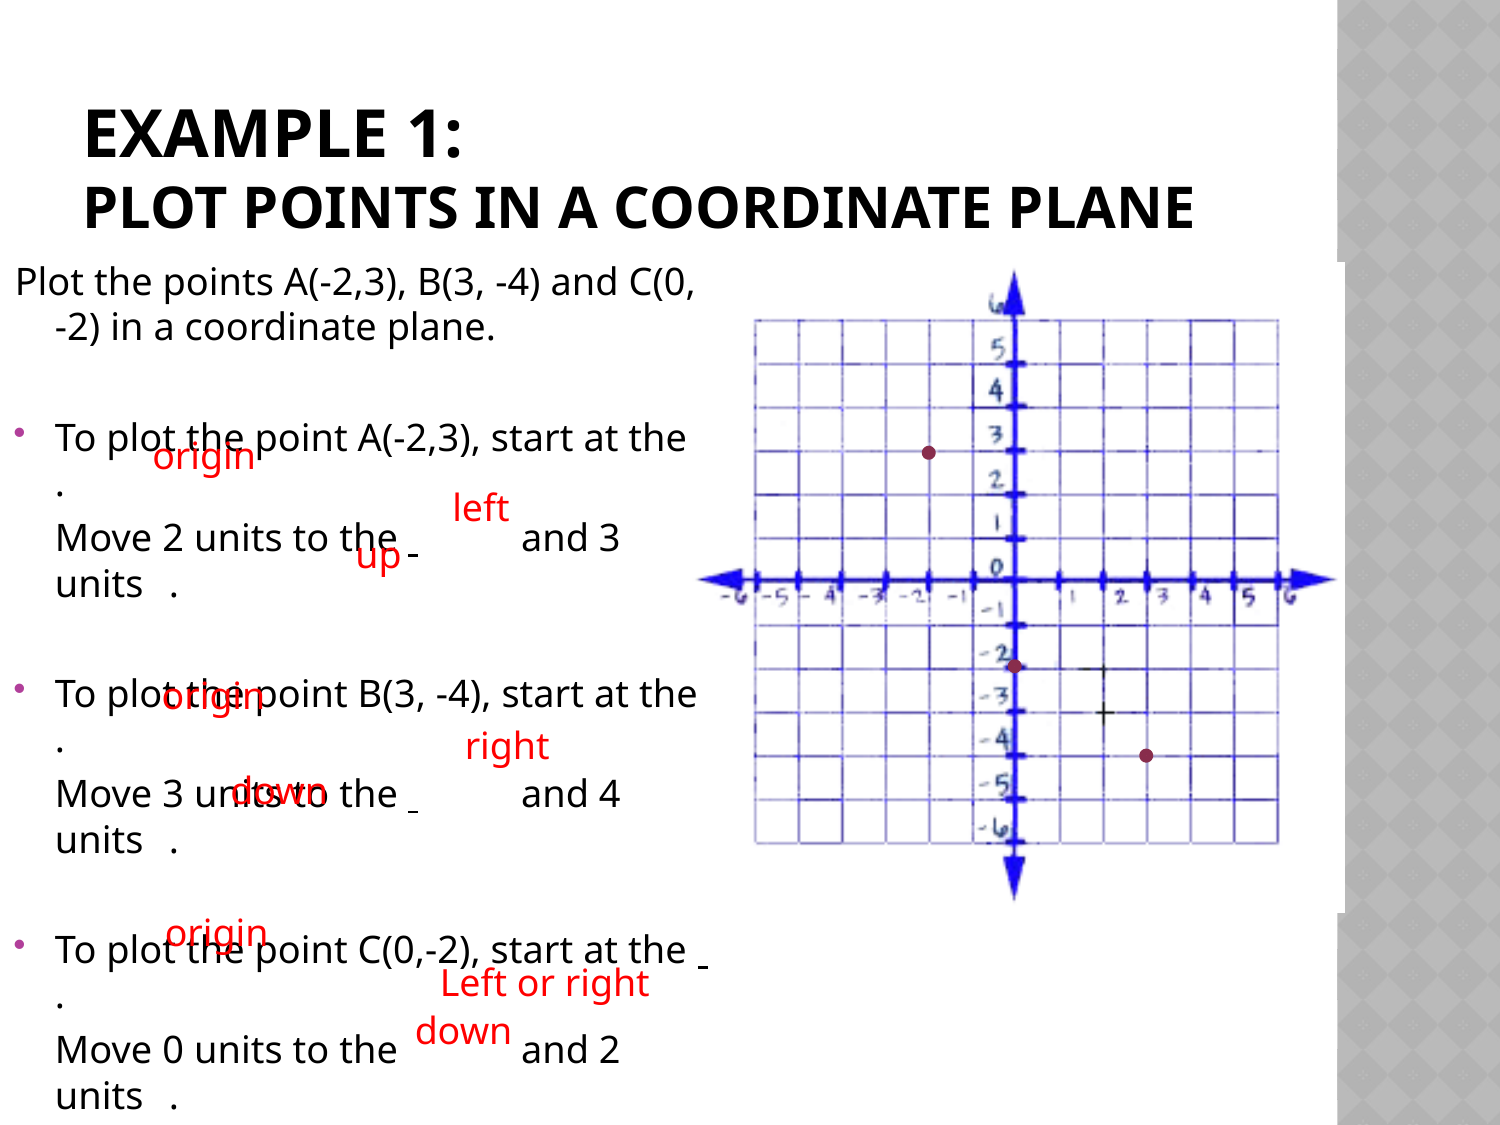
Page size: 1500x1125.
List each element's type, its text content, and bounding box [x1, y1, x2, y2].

text_box origin [146, 664, 322, 725]
text_box down [399, 999, 575, 1060]
text_box left [437, 476, 613, 537]
title Example 1: plot points in a coordinate plane [75, 52, 1263, 240]
text_box up [340, 523, 516, 584]
text_box origin [137, 424, 313, 485]
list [674, 262, 1345, 913]
list Plot the points A(-2,3), B(3, -4) and C(0, -2) in a coordinate plane. To plot the point A(-2,3), start at the . Move 2 units to the and 3 units . To plot the point B(3, -4), start at the . Move 3 units to the and 4 units . To plot the point C(0,-2), start at the . Move 0 units to the and 2 units . [0, 249, 725, 1125]
text_box origin [150, 901, 325, 962]
text_box right [450, 714, 625, 775]
text_box Left or right [425, 951, 700, 1012]
text_box down [215, 759, 391, 820]
